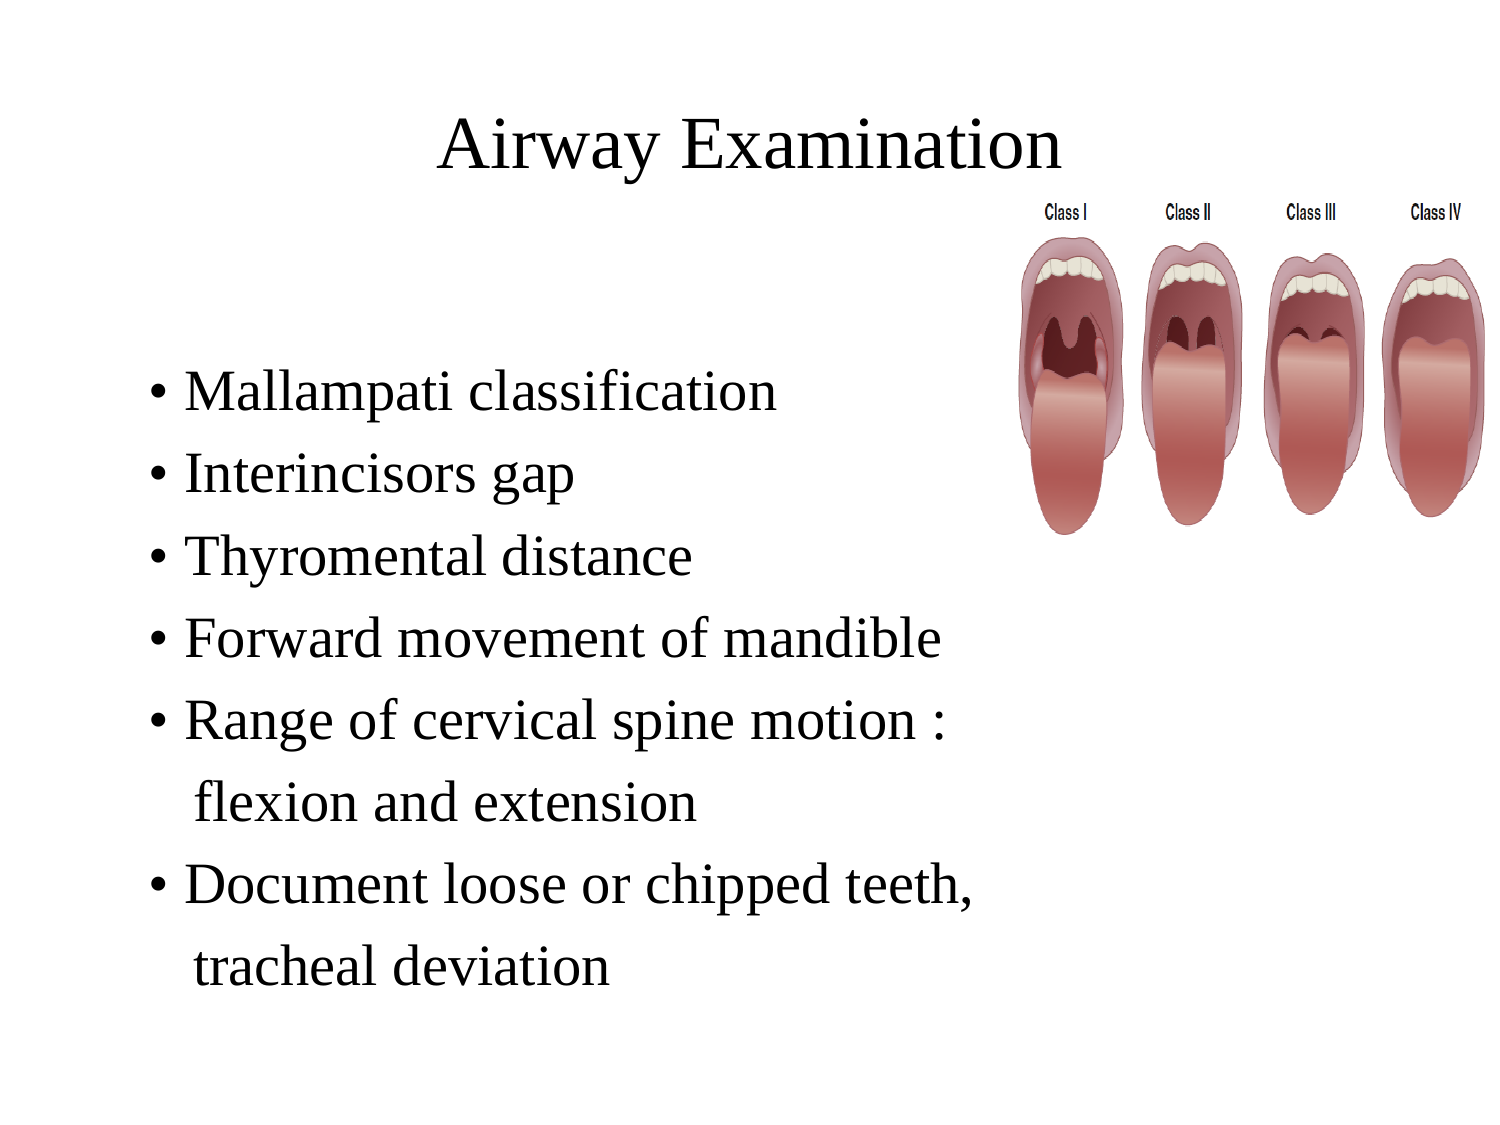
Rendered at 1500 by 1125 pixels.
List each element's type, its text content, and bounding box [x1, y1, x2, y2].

list • Mallampati classification • Interincisors gap • Thyromental distance • Forward movement of mandible • Range of cervical spine motion : flexion and extension • Document loose or chipped teeth, tracheal deviation [75, 262, 1425, 1005]
picture [1012, 187, 1488, 538]
title Airway Examination [75, 45, 1425, 233]
